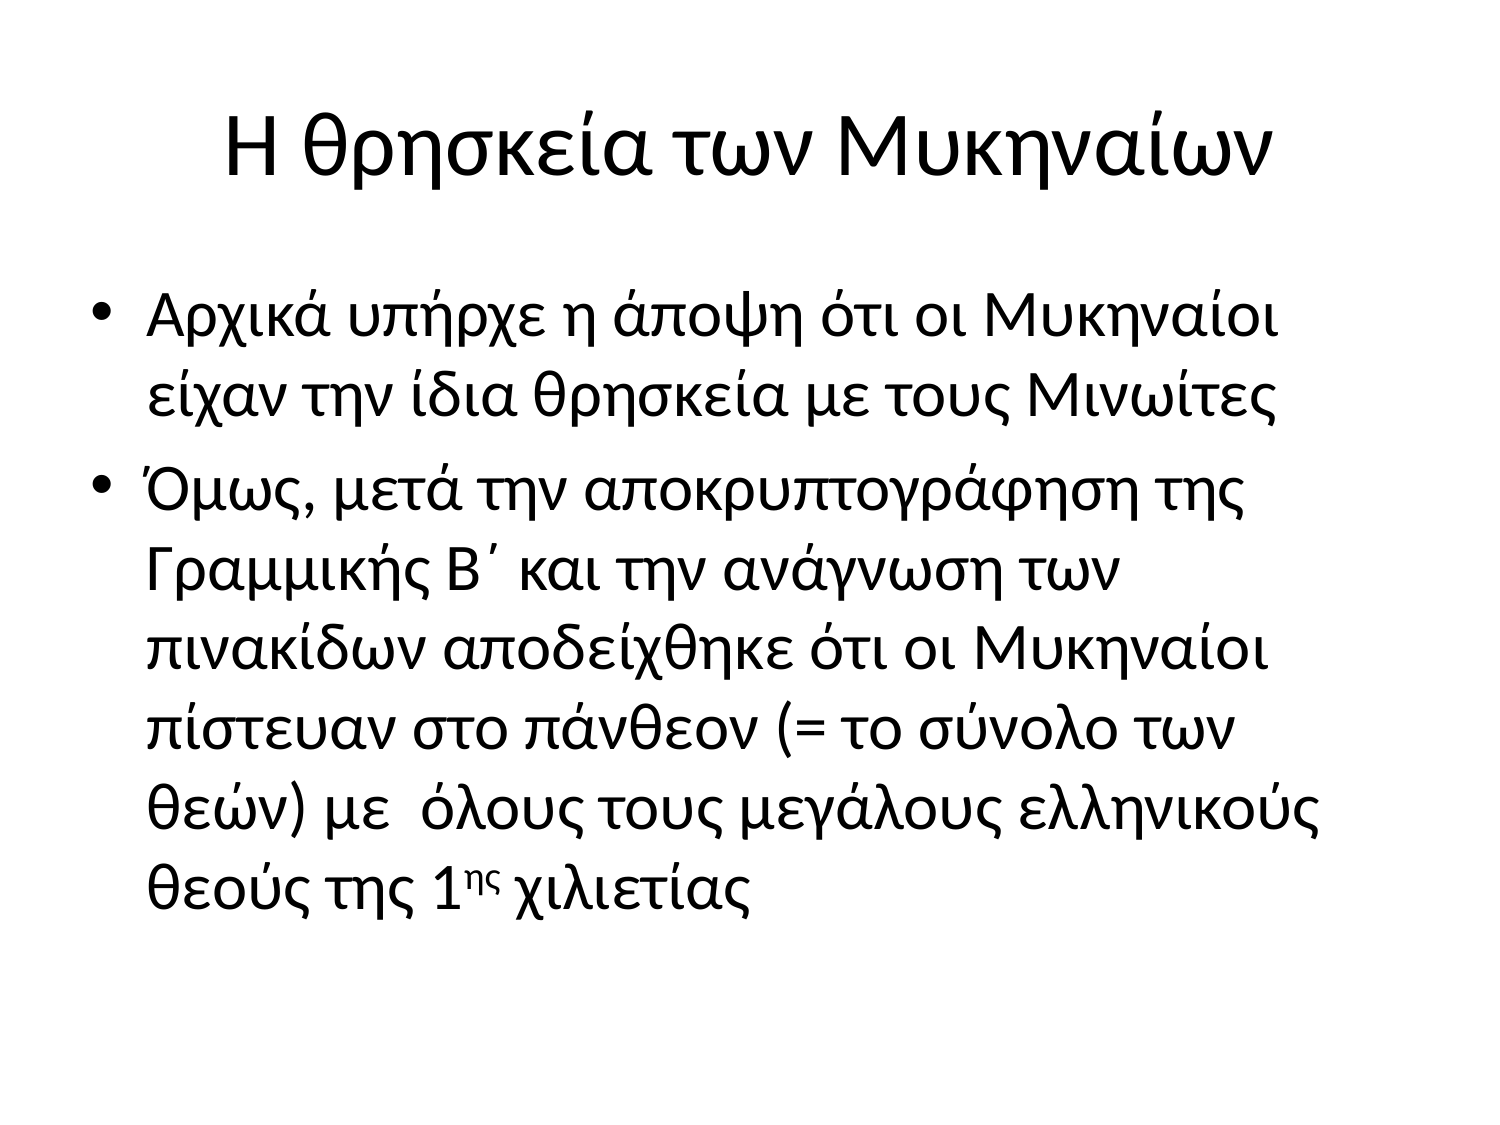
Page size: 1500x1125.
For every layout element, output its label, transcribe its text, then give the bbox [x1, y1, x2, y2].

title Η θρησκεία των Μυκηναίων [75, 45, 1425, 233]
list Αρχικά υπήρχε η άποψη ότι οι Μυκηναίοι είχαν την ίδια θρησκεία με τους Μινωίτες Όμως, μετά την αποκρυπτογράφηση της Γραμμικής Β΄ και την ανάγνωση των πινακίδων αποδείχθηκε ότι οι Μυκηναίοι πίστευαν στο πάνθεον (= το σύνολο των θεών) με όλους τους μεγάλους ελληνικούς θεούς της 1ης χιλιετίας [75, 262, 1425, 1005]
